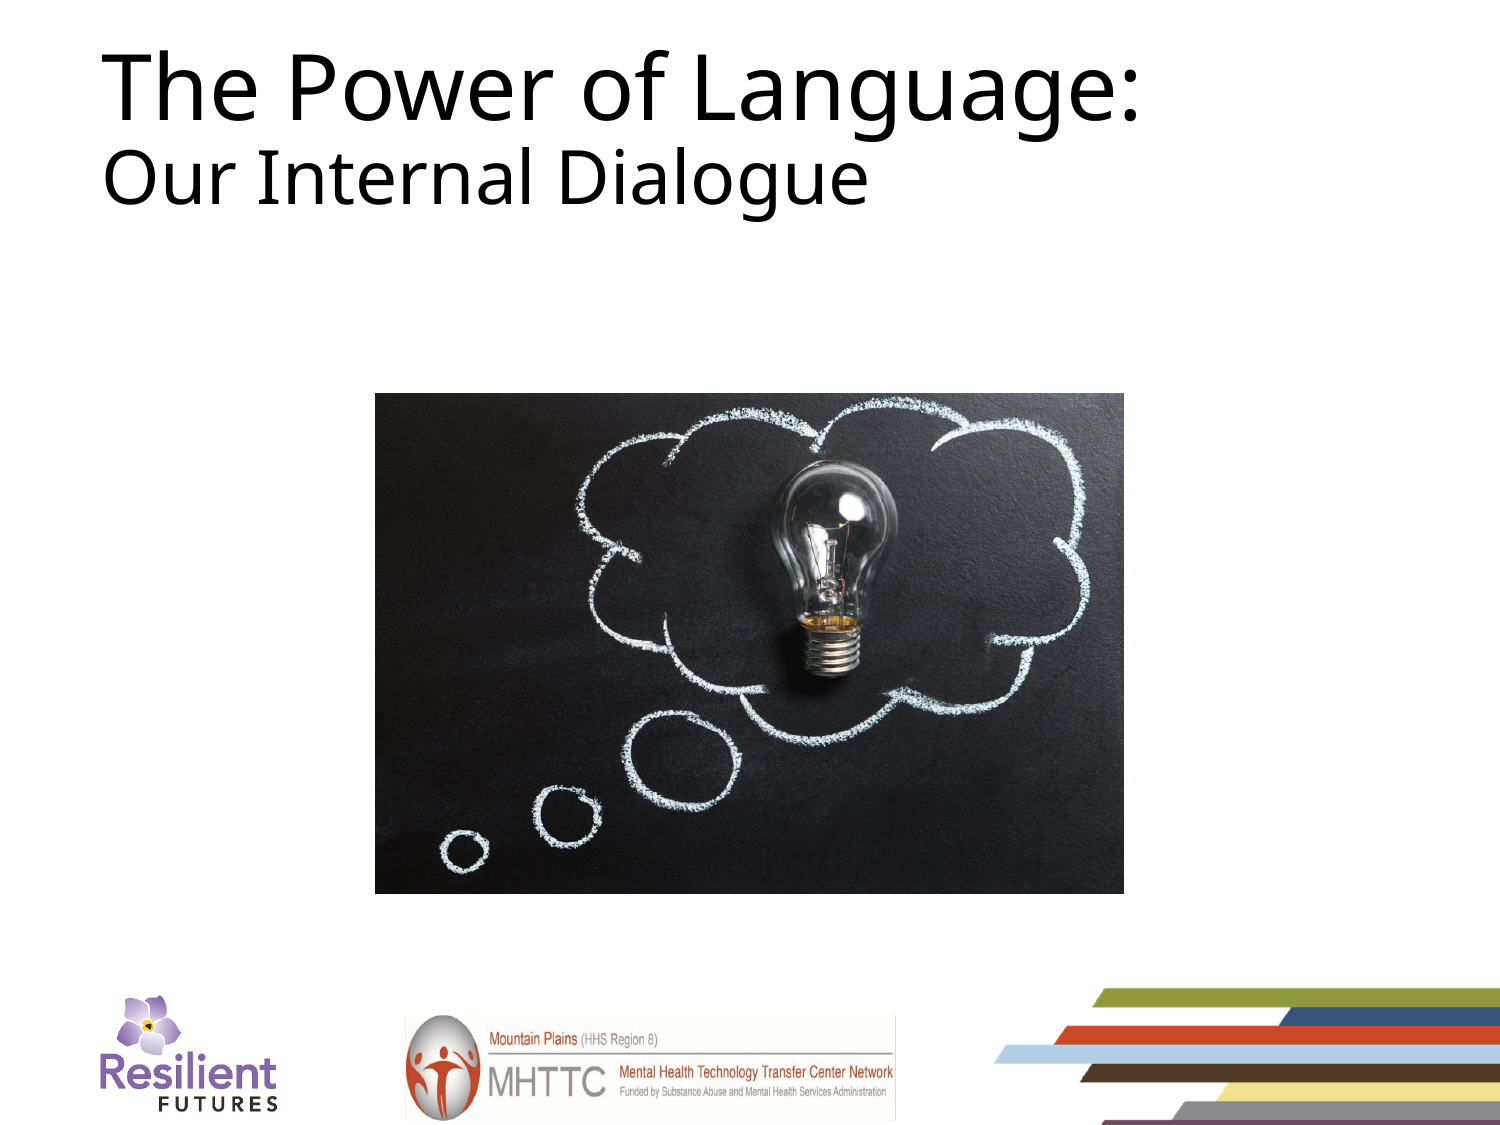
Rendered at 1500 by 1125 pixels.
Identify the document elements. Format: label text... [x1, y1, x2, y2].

picture [401, 1010, 900, 1125]
picture [375, 393, 1124, 894]
picture [86, 982, 291, 1125]
picture [967, 971, 1500, 1125]
title The Power of Language: Our Internal Dialogue [86, 16, 1500, 247]
